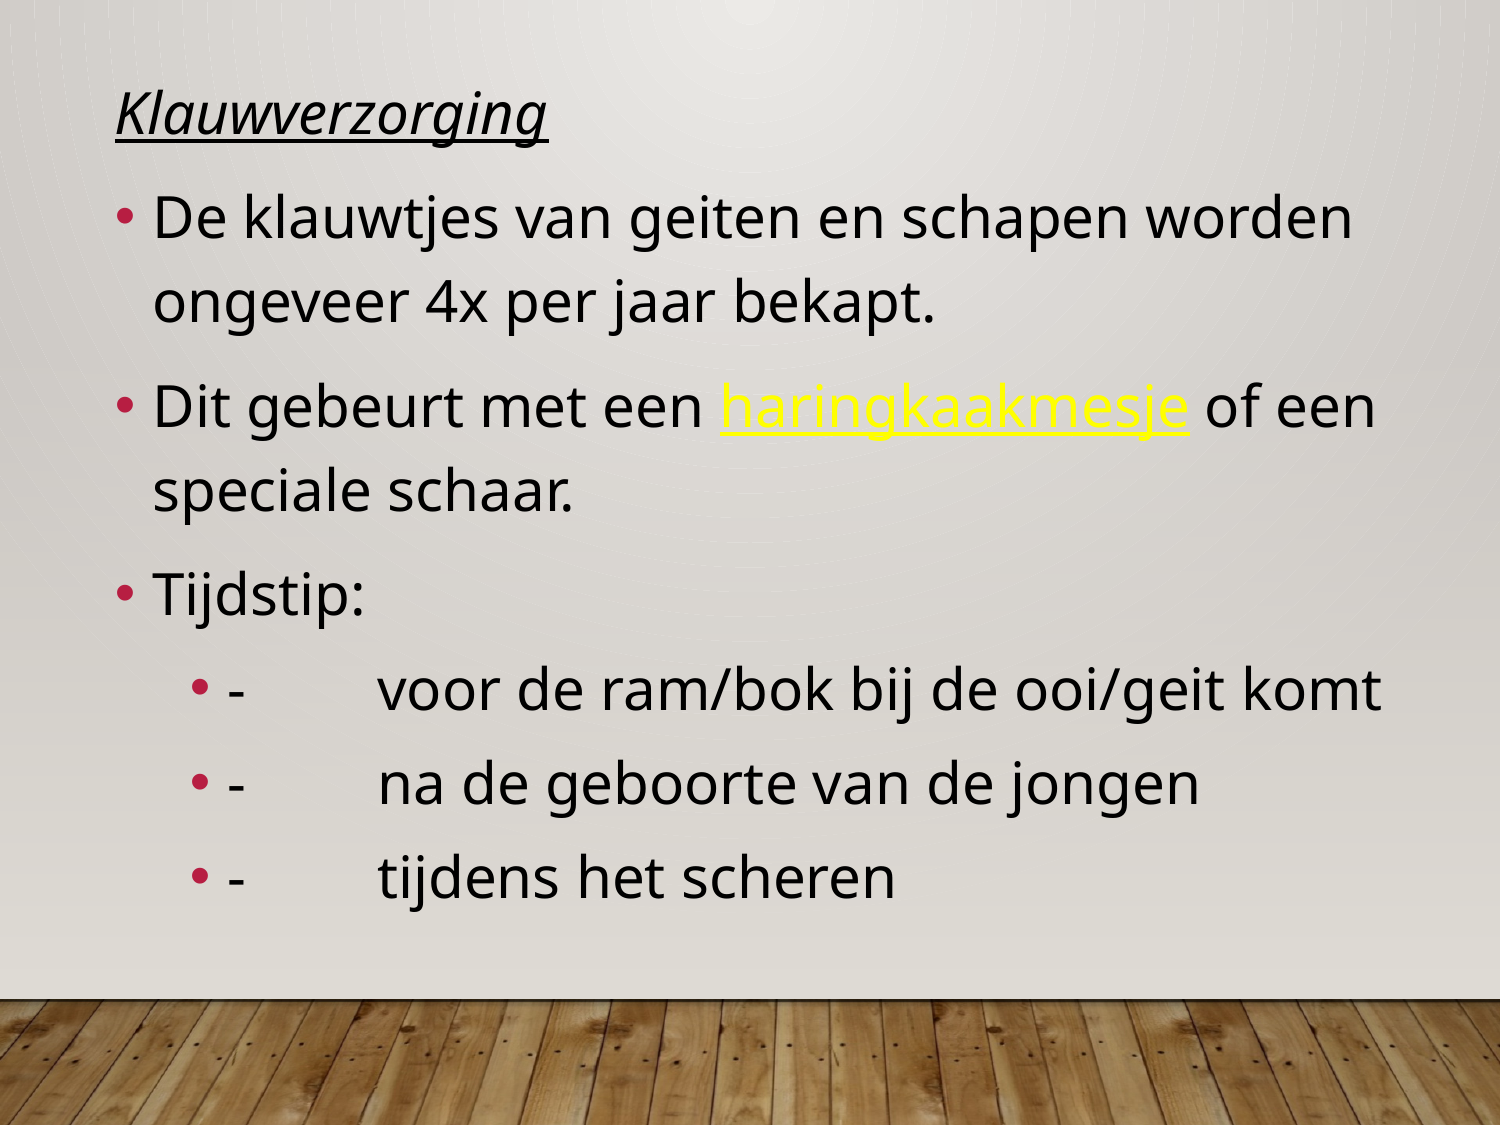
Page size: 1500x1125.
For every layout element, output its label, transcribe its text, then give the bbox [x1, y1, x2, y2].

list Klauwverzorging De klauwtjes van geiten en schapen worden ongeveer 4x per jaar bekapt. Dit gebeurt met een haringkaakmesje of een speciale schaar. Tijdstip: - voor de ram/bok bij de ooi/geit komt - na de geboorte van de jongen - tijdens het scheren [99, 54, 1400, 1071]
picture [0, 999, 1500, 1125]
